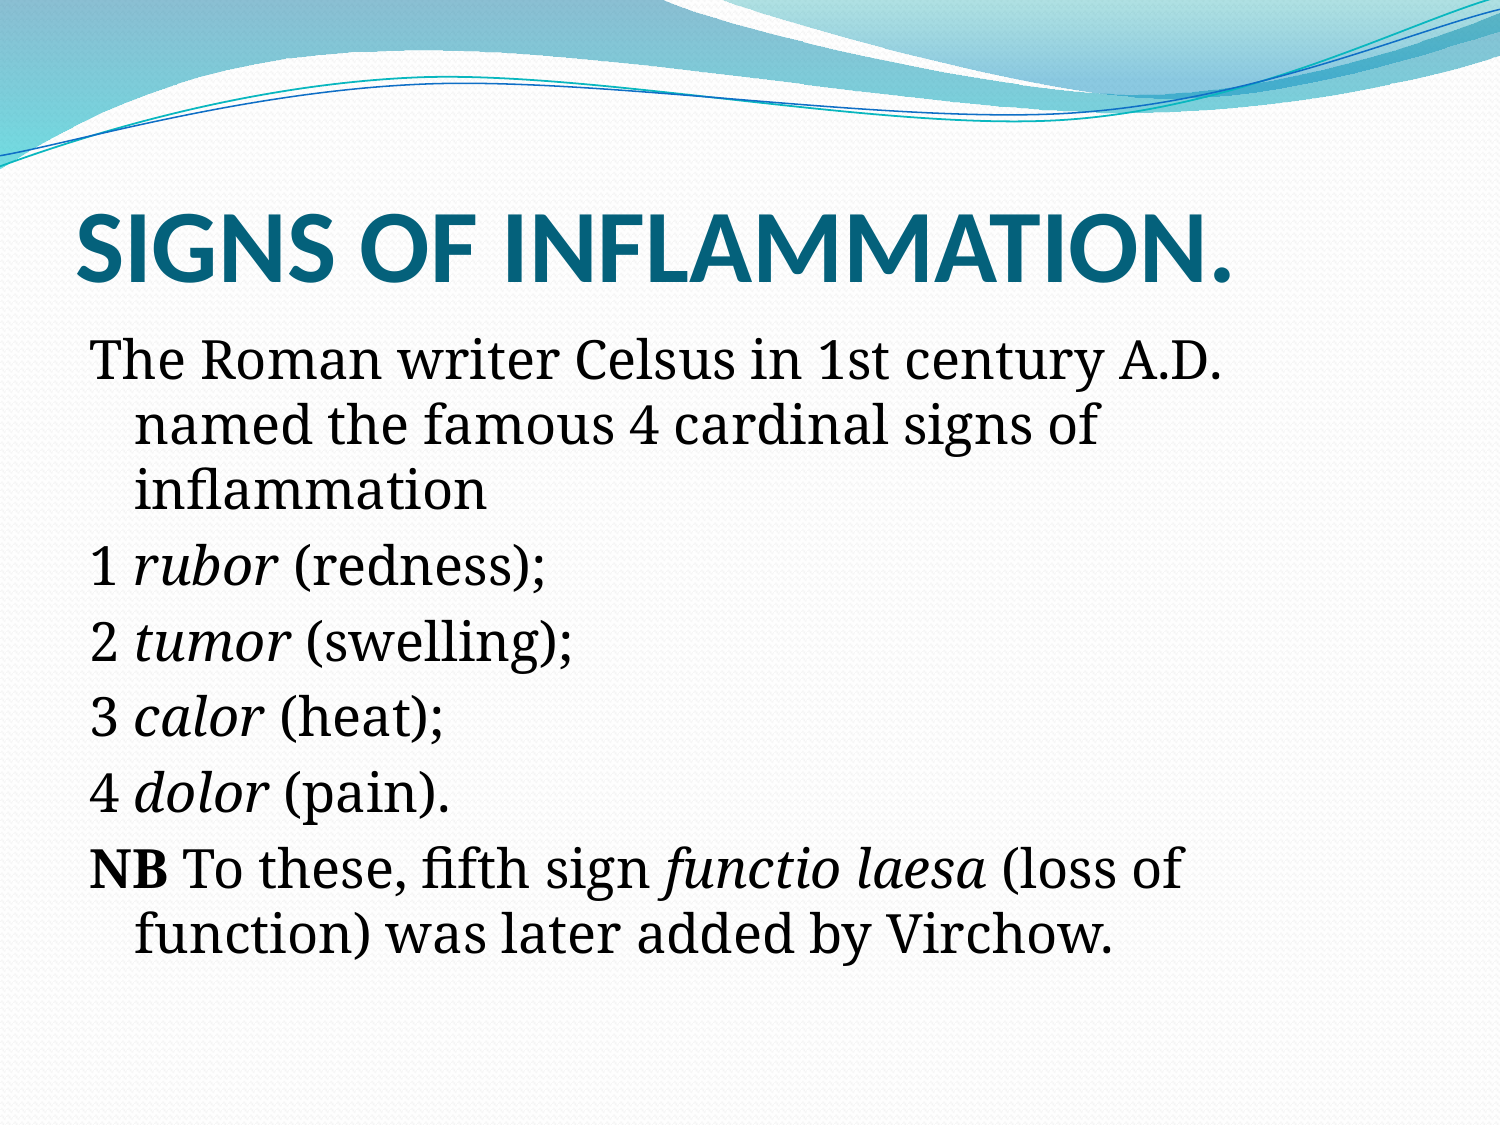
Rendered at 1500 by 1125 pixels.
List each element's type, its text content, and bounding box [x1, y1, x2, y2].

list The Roman writer Celsus in 1st century A.D. named the famous 4 cardinal signs of inflammation 1 rubor (redness); 2 tumor (swelling); 3 calor (heat); 4 dolor (pain). NB To these, fifth sign functio laesa (loss of function) was later added by Virchow. [75, 317, 1425, 1038]
title SIGNS OF INFLAMMATION. [75, 115, 1425, 303]
